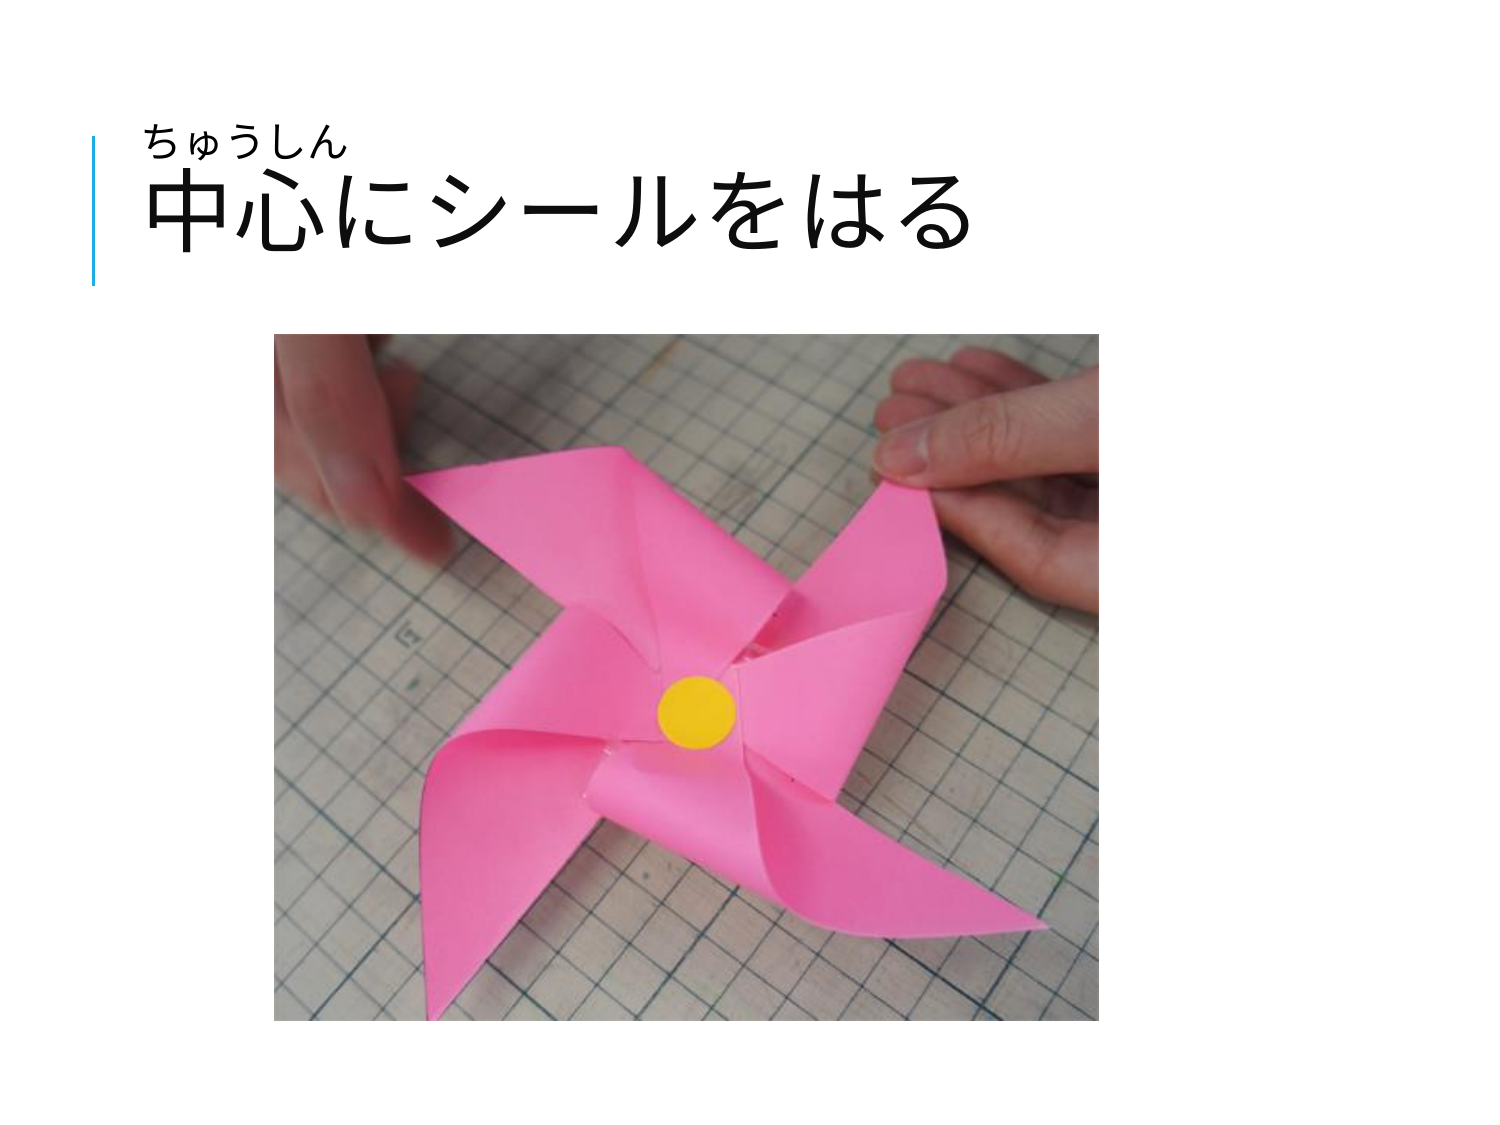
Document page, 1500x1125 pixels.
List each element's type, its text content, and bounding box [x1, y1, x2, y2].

text_box ちゅうしん [125, 108, 379, 173]
picture [274, 334, 1100, 1022]
title 中心にシールをはる [126, 96, 1322, 342]
